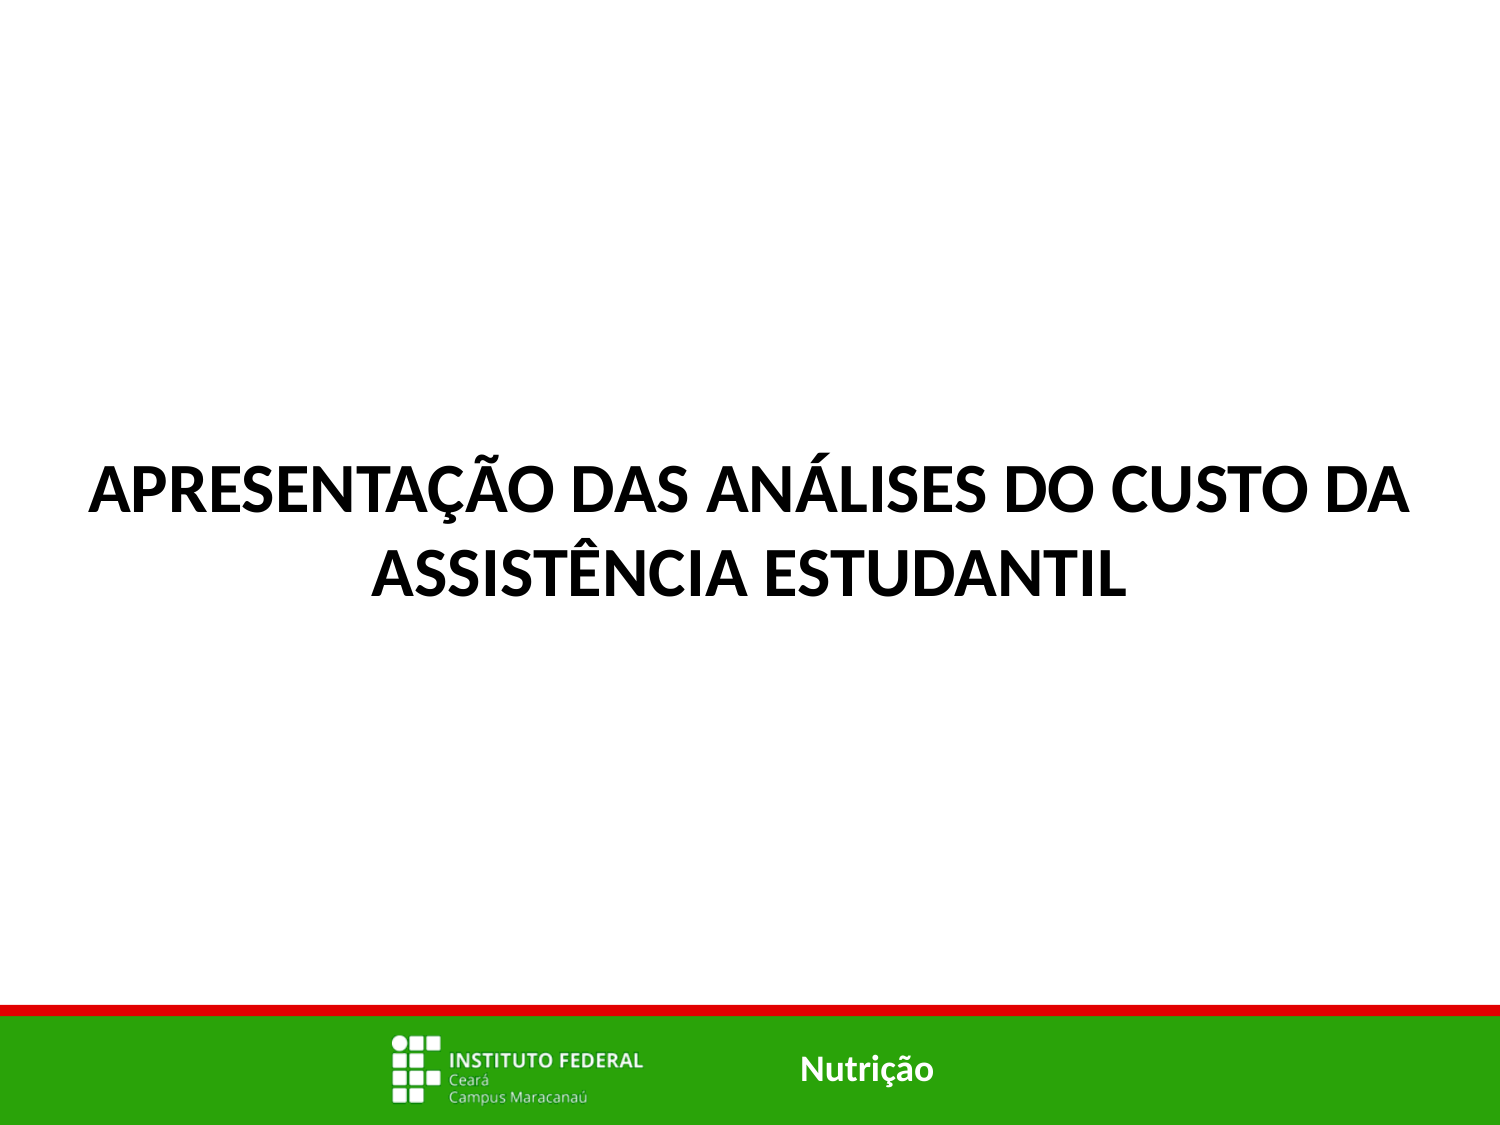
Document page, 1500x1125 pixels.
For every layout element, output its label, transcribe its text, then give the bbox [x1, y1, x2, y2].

title APRESENTAÇÃO DAS ANÁLISES DO CUSTO DA ASSISTÊNCIA ESTUDANTIL [69, 432, 1430, 621]
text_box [0, 1004, 1500, 1125]
